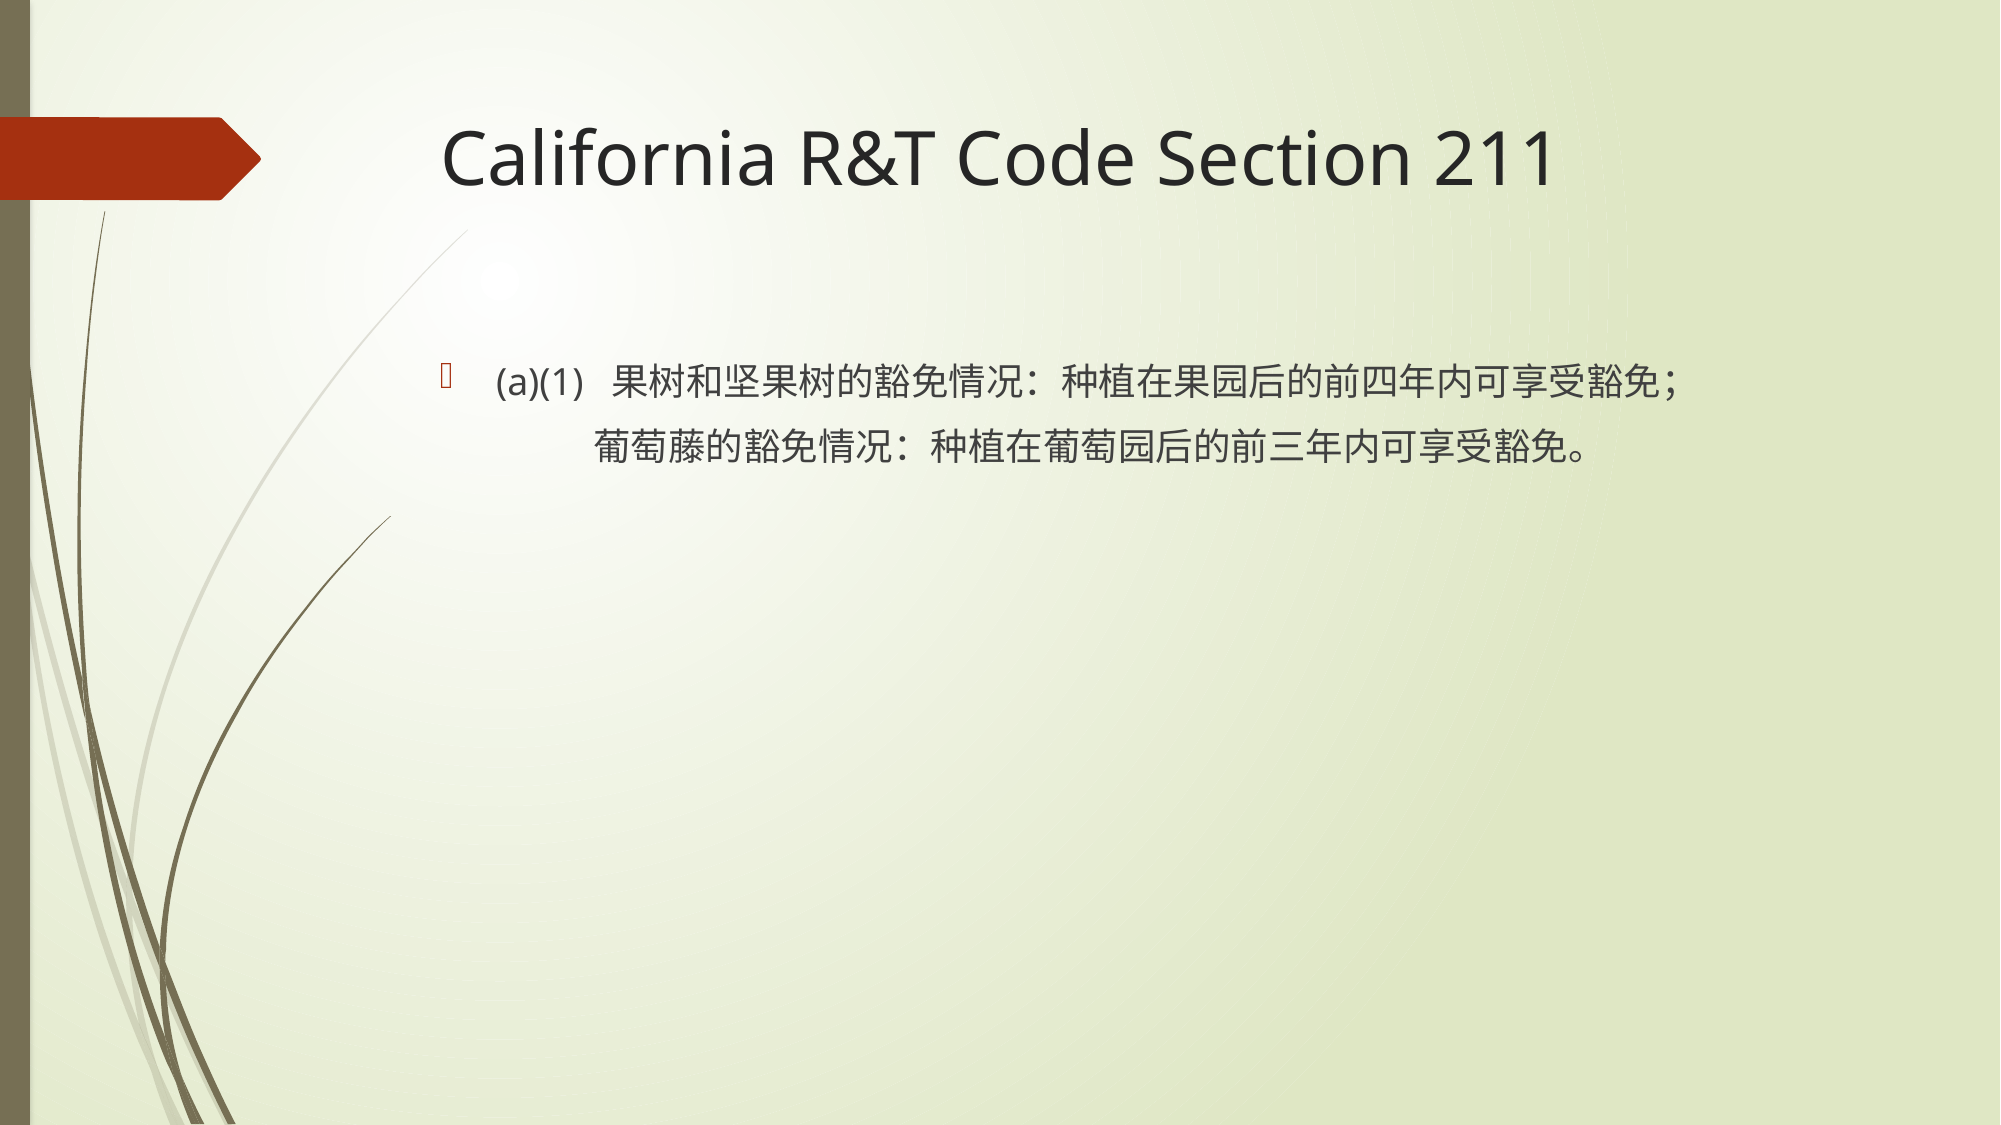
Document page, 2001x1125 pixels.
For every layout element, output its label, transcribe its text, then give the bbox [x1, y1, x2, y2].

title California R&T Code Section 211 [425, 102, 1888, 313]
list (a)(1) 果树和坚果树的豁免情况：种植在果园后的前四年内可享受豁免； 葡萄藤的豁免情况：种植在葡萄园后的前三年内可享受豁免。 [424, 350, 1888, 970]
